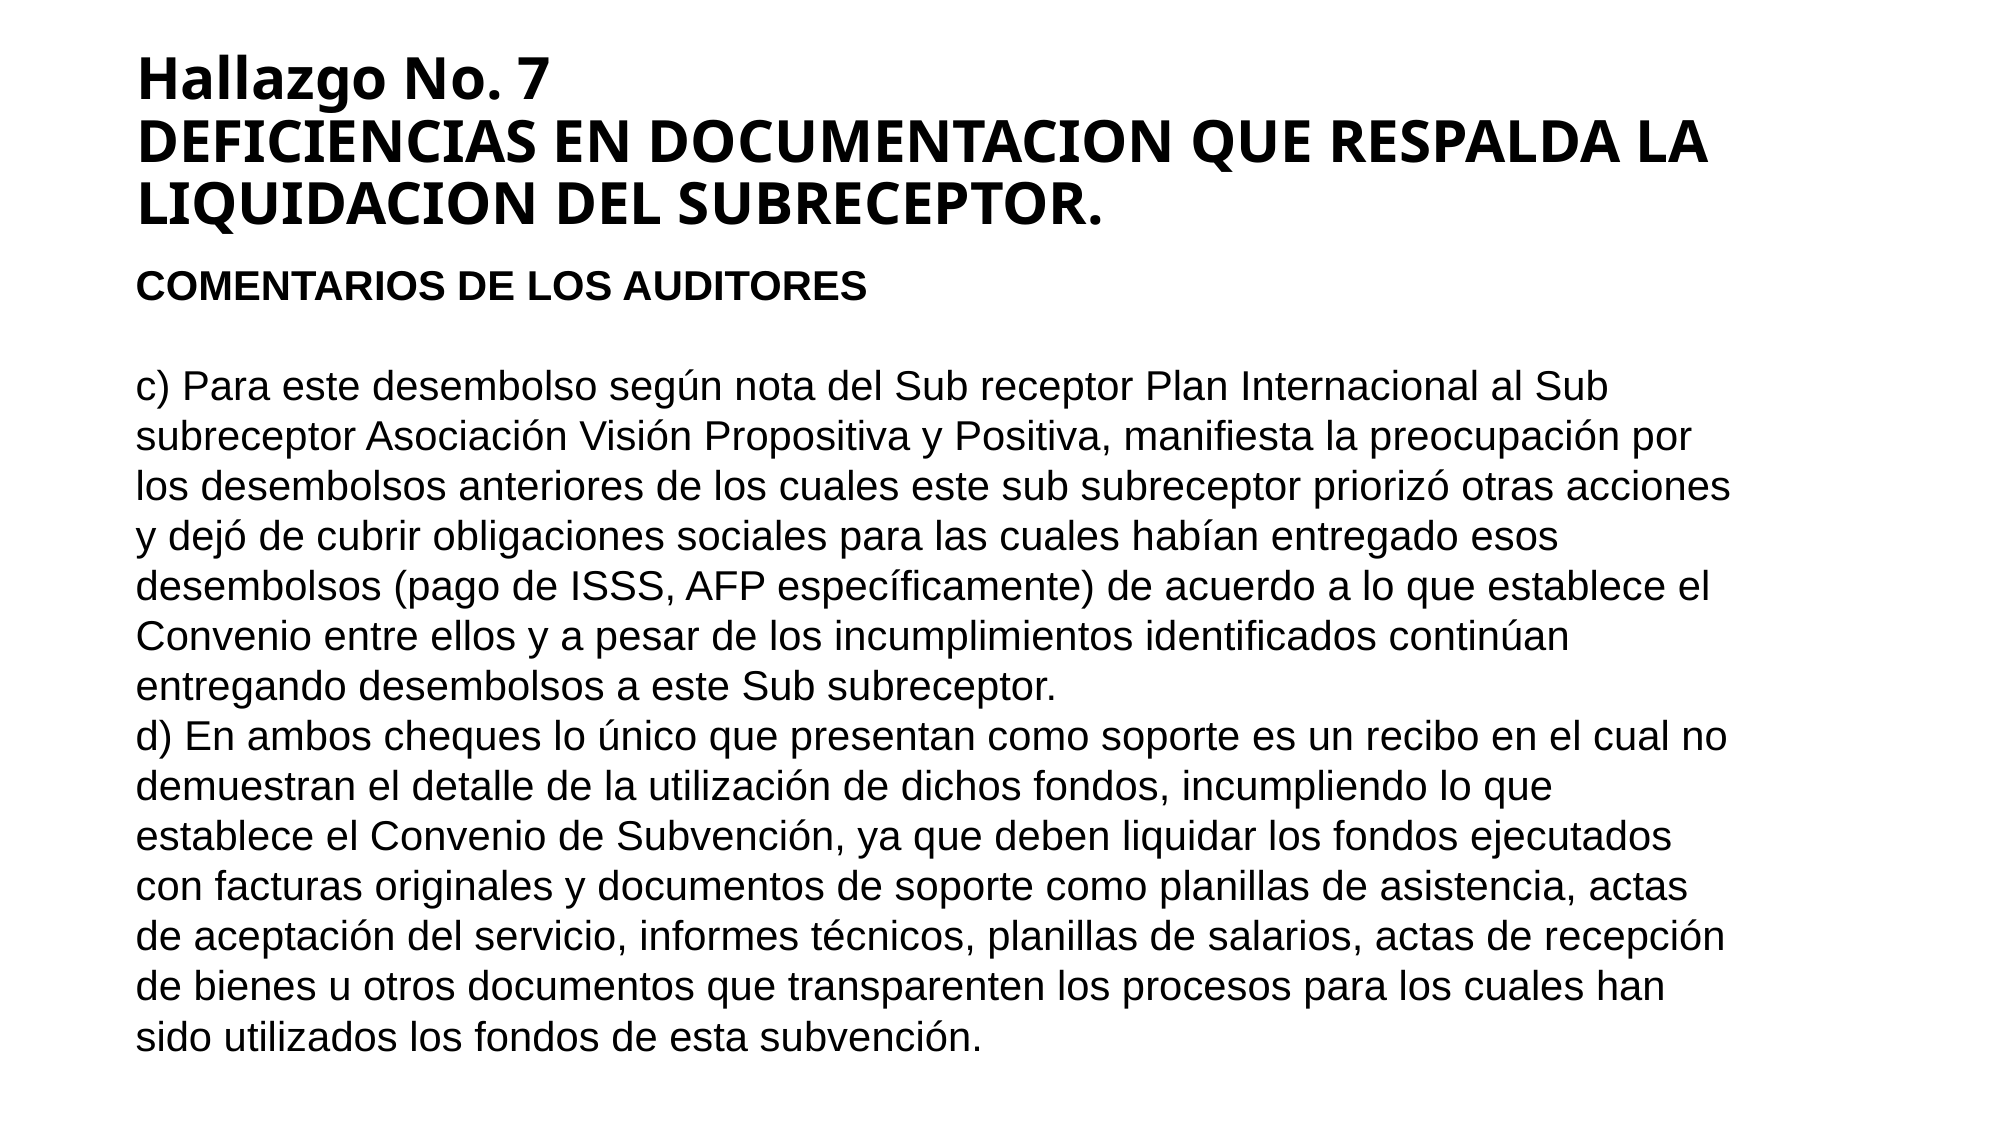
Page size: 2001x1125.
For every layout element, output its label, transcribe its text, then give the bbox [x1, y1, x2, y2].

text_box COMENTARIOS DE LOS AUDITORES c) Para este desembolso según nota del Sub receptor Plan Internacional al Sub subreceptor Asociación Visión Propositiva y Positiva, manifiesta la preocupación por los desembolsos anteriores de los cuales este sub subreceptor priorizó otras acciones y dejó de cubrir obligaciones sociales para las cuales habían entregado esos desembolsos (pago de ISSS, AFP específicamente) de acuerdo a lo que establece el Convenio entre ellos y a pesar de los incumplimientos identificados continúan entregando desembolsos a este Sub subreceptor. d) En ambos cheques lo único que presentan como soporte es un recibo en el cual no demuestran el detalle de la utilización de dichos fondos, incumpliendo lo que establece el Convenio de Subvención, ya que deben liquidar los fondos ejecutados con facturas originales y documentos de soporte como planillas de asistencia, actas de aceptación del servicio, informes técnicos, planillas de salarios, actas de recepción de bienes u otros documentos que transparenten los procesos para los cuales han sido utilizados los fondos de esta subvención. [120, 251, 1949, 1117]
title Hallazgo No. 7 DEFICIENCIAS EN DOCUMENTACION QUE RESPALDA LA LIQUIDACION DEL SUBRECEPTOR. [121, 34, 1950, 252]
